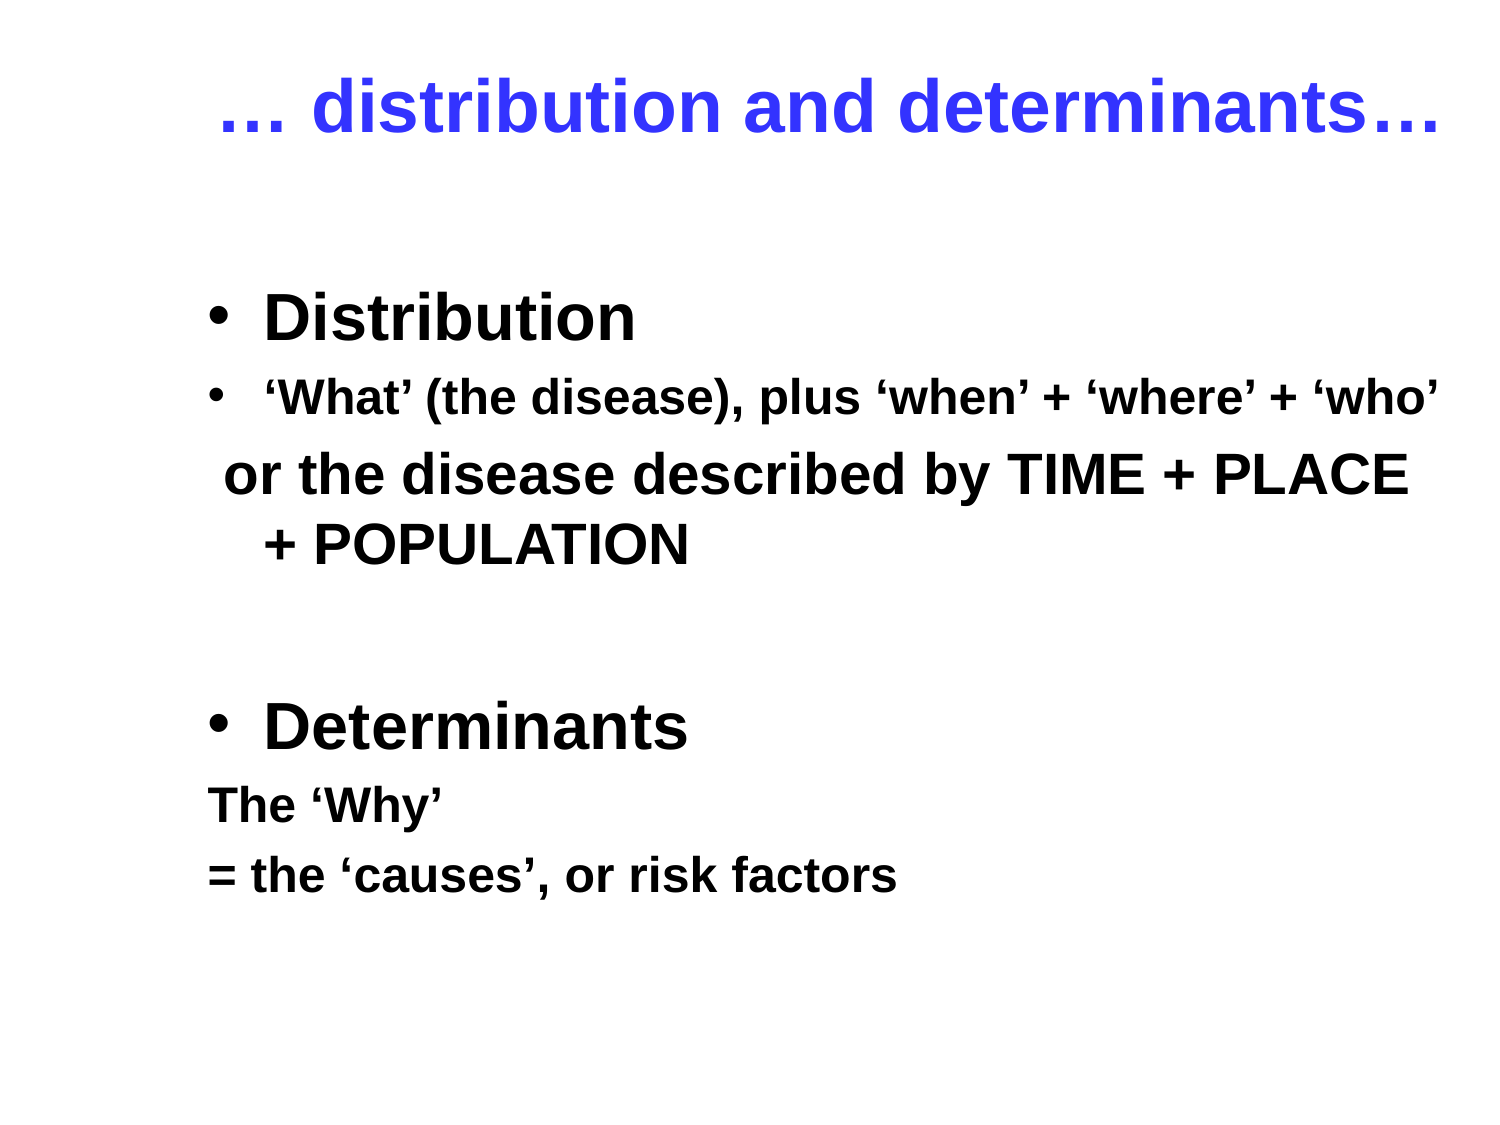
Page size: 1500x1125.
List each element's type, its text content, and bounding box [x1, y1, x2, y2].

title … distribution and determinants… [192, 8, 1468, 197]
list Distribution ‘What’ (the disease), plus ‘when’ + ‘where’ + ‘who’ or the disease described by TIME + PLACE + POPULATION Determinants The ‘Why’ = the ‘causes’, or risk factors [192, 266, 1468, 1000]
